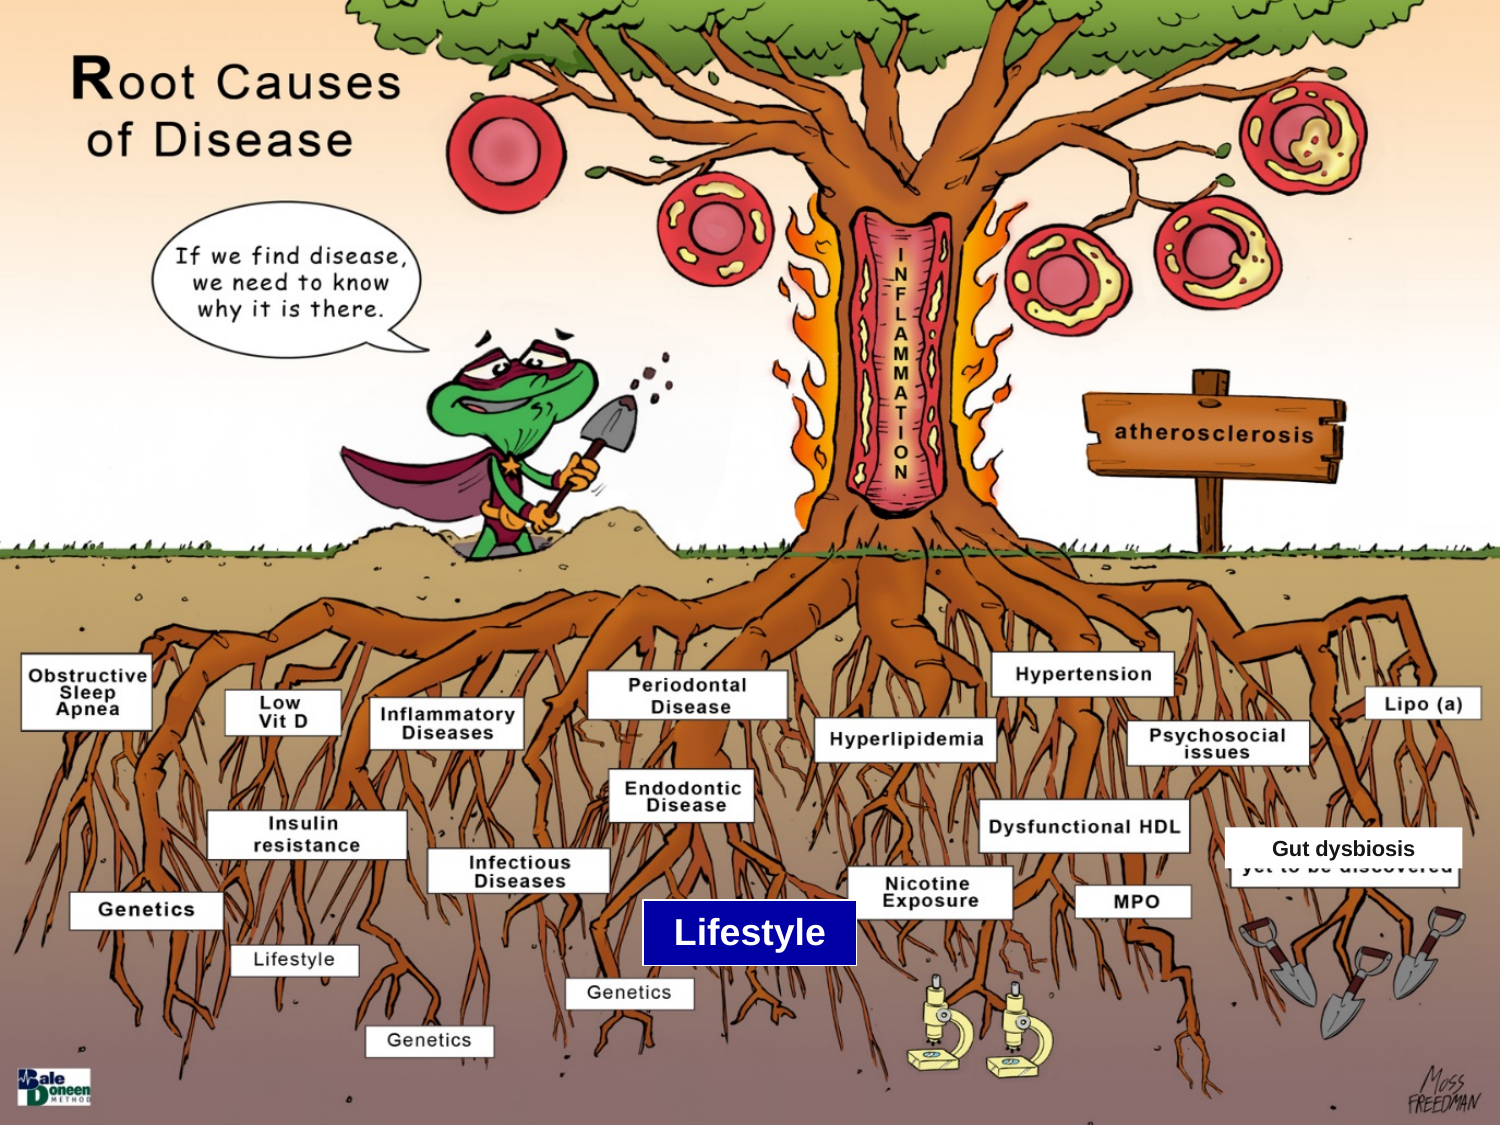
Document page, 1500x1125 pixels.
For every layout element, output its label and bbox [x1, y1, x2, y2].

list [0, 0, 1500, 1125]
